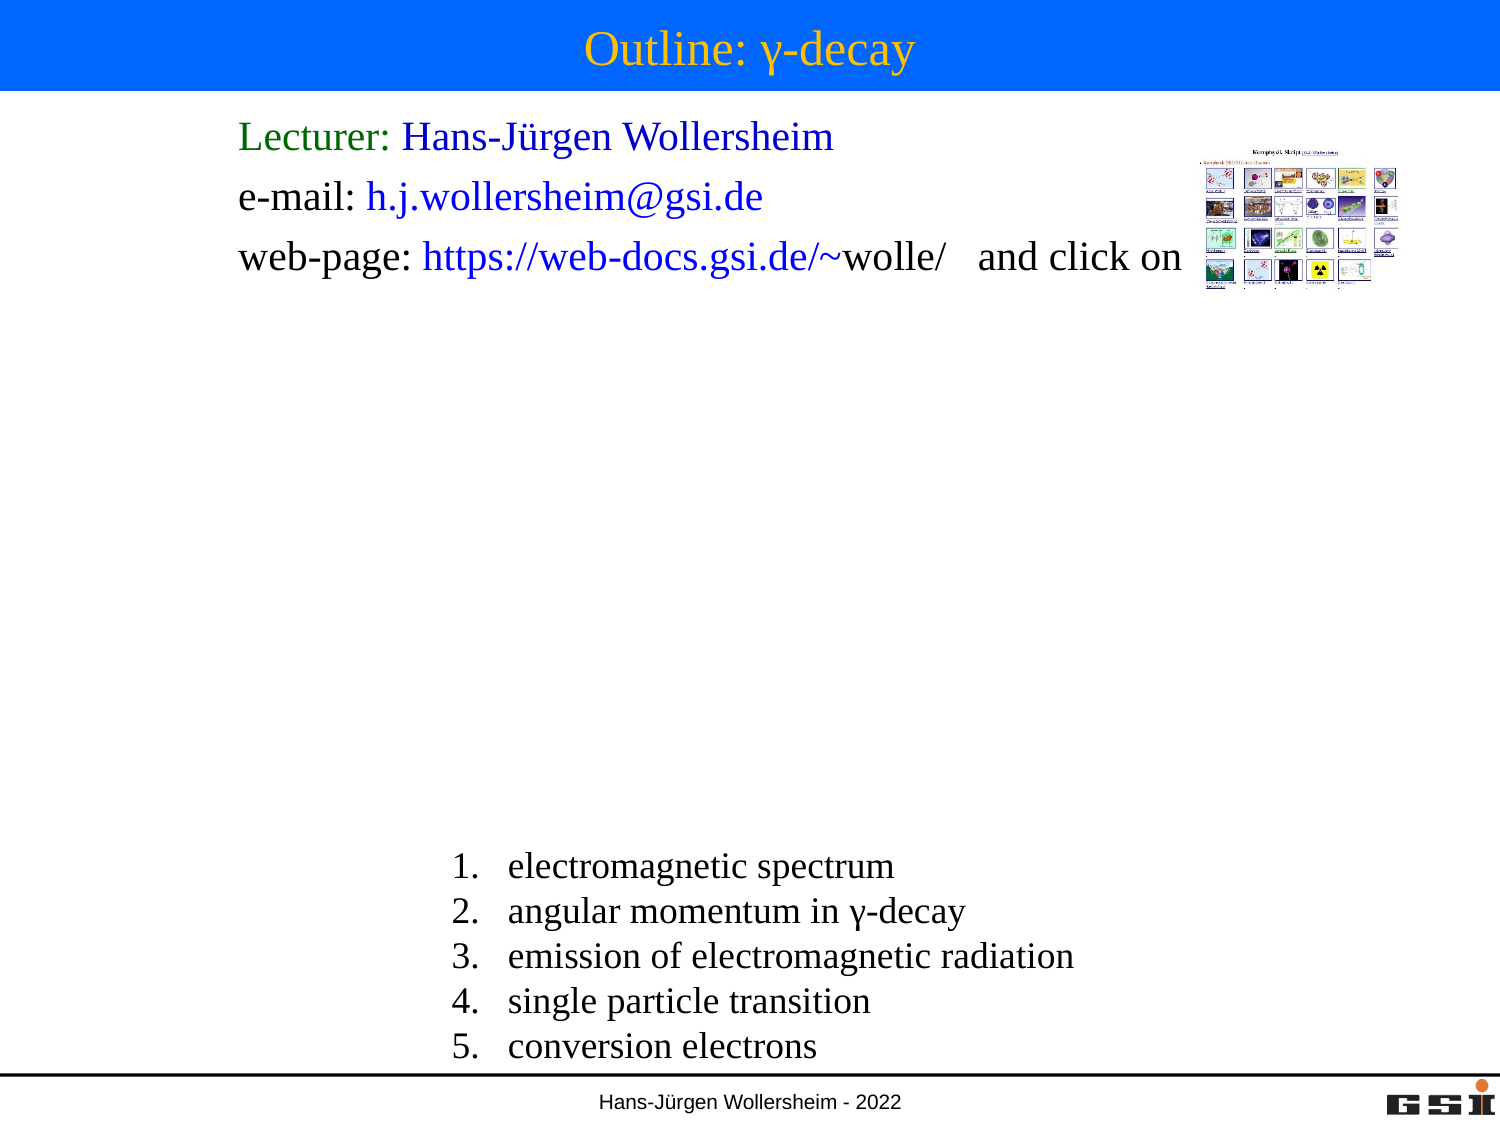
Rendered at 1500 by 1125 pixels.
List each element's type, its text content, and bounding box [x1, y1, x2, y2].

text_box electromagnetic spectrum angular momentum in γ-decay emission of electromagnetic radiation single particle transition conversion electrons [436, 834, 1091, 1074]
text_box Lecturer: Hans-Jürgen Wollersheim e-mail: h.j.wollersheim@gsi.de web-page: https://web-docs.gsi.de/~wolle/ and click on [223, 101, 1229, 287]
title Outline: γ-decay [0, 0, 1500, 91]
picture [1198, 147, 1406, 291]
picture [1387, 1079, 1495, 1115]
